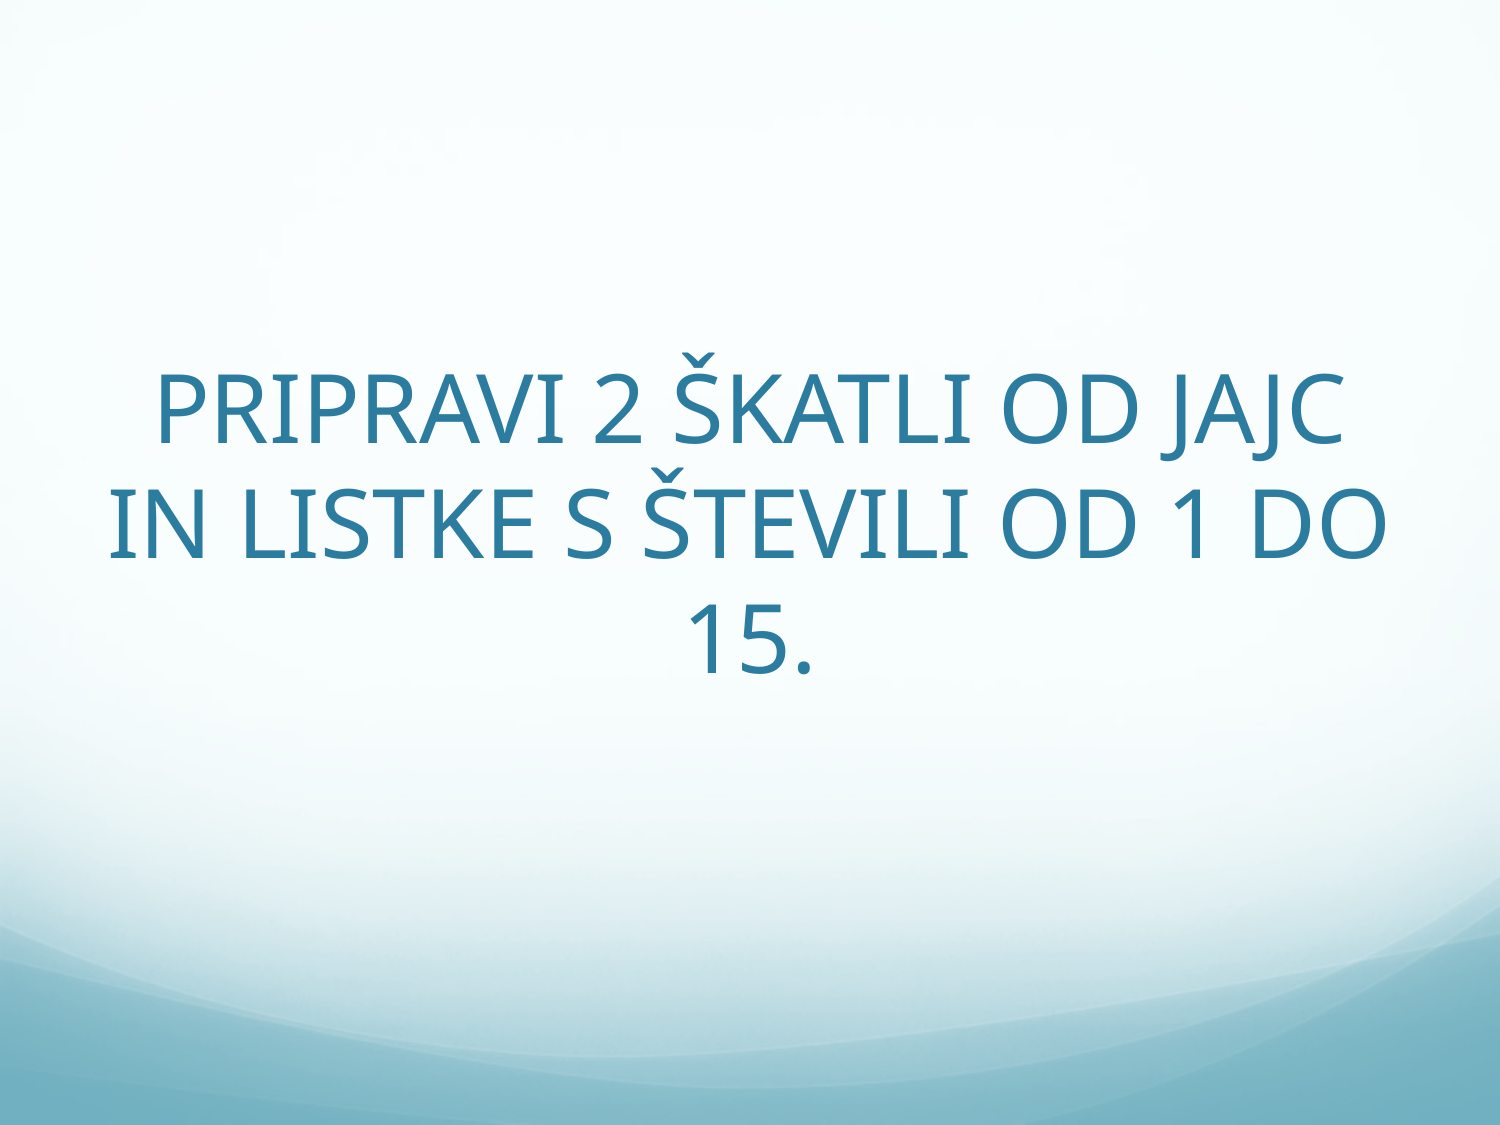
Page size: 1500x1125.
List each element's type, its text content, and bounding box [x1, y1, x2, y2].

title PRIPRAVI 2 ŠKATLI OD JAJC IN LISTKE S ŠTEVILI OD 1 DO 15. [90, 315, 1410, 700]
